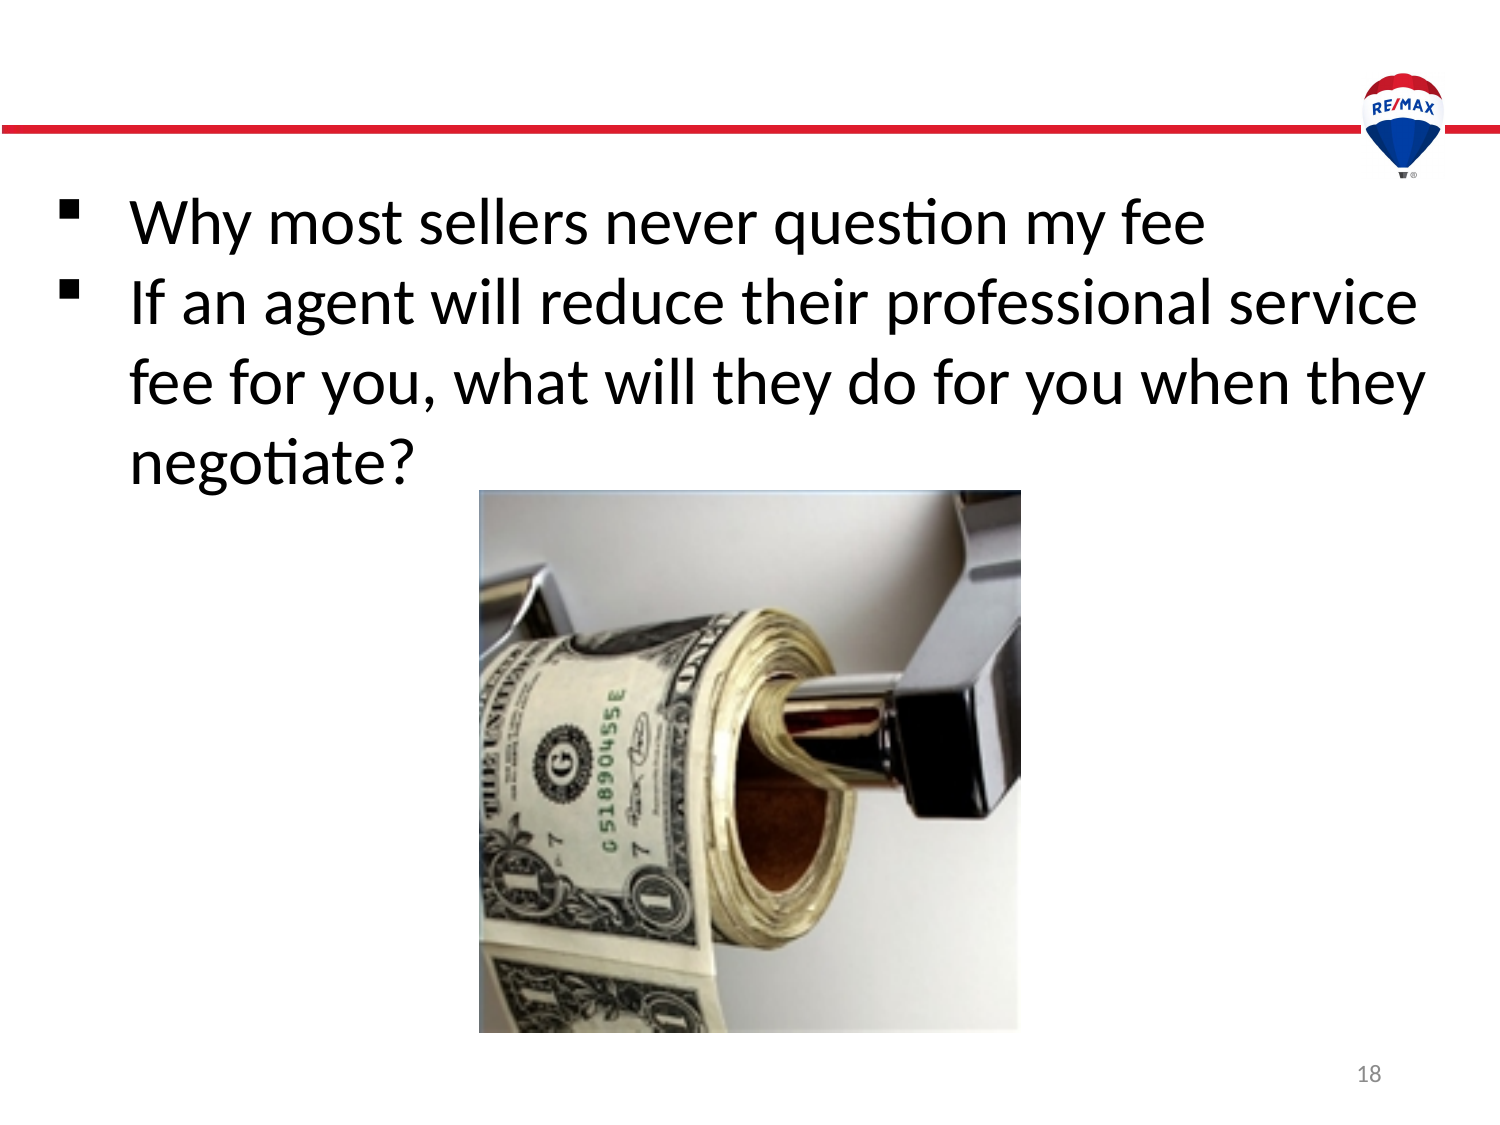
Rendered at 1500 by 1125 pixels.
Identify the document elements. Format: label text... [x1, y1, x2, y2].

picture [479, 490, 1021, 1033]
picture [0, 72, 1500, 179]
text_box Why most sellers never question my fee If an agent will reduce their professional service fee for you, what will they do for you when they negotiate? [39, 170, 1461, 505]
slide_number 18 [1059, 1042, 1397, 1103]
